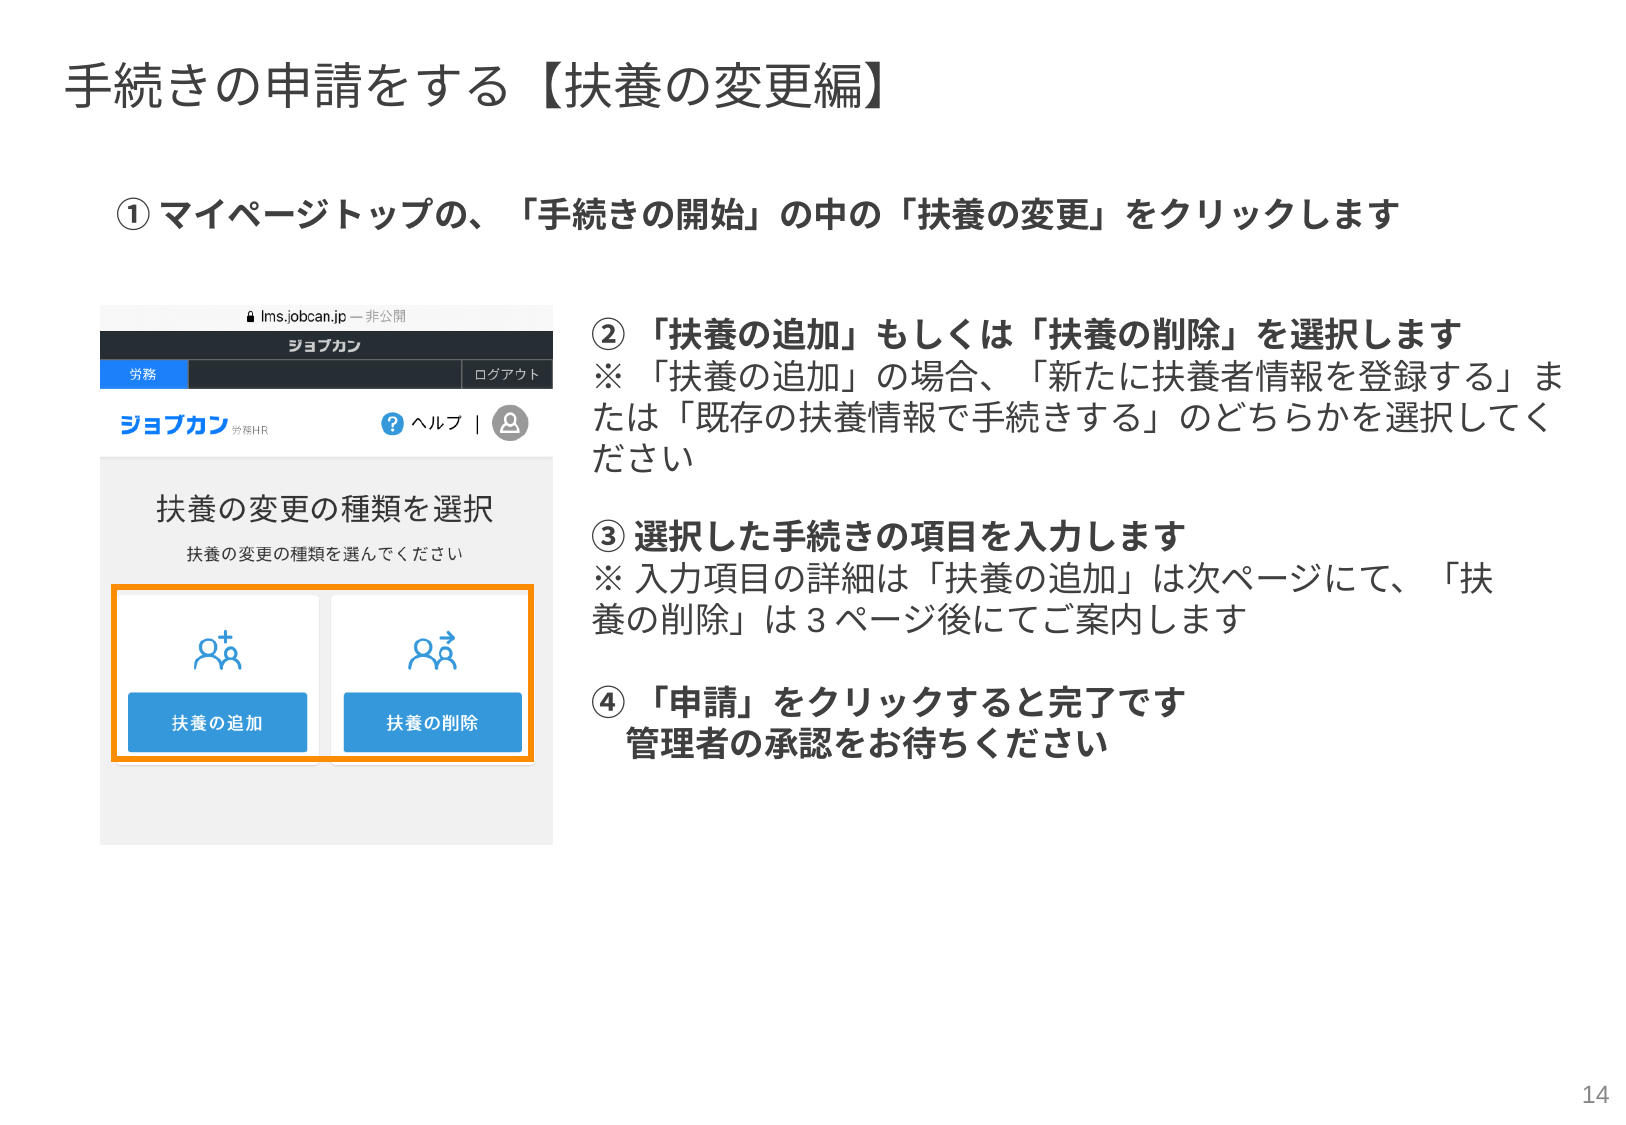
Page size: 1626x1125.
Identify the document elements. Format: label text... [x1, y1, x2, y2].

text_box ③選択した手続きの項目を入力します ※入力項目の詳細は「扶養の追加」は次ページにて、「扶養の削除」は3ページ後にてご案内します ④「申請」をクリックすると完了です 管理者の承認をお待ちください [576, 507, 1527, 771]
picture [100, 305, 554, 845]
slide_number ‹#› [1259, 1063, 1625, 1124]
text_box 手続きの申請をする【扶養の変更編】 [48, 47, 983, 122]
text_box ①マイページトップの、「手続きの開始」の中の「扶養の変更」をクリックします [100, 185, 1443, 243]
text_box ②「扶養の追加」もしくは「扶養の削除」を選択します ※「扶養の追加」の場合、「新たに扶養者情報を登録する」または「既存の扶養情報で手続きする」のどちらかを選択してください [576, 305, 1587, 487]
